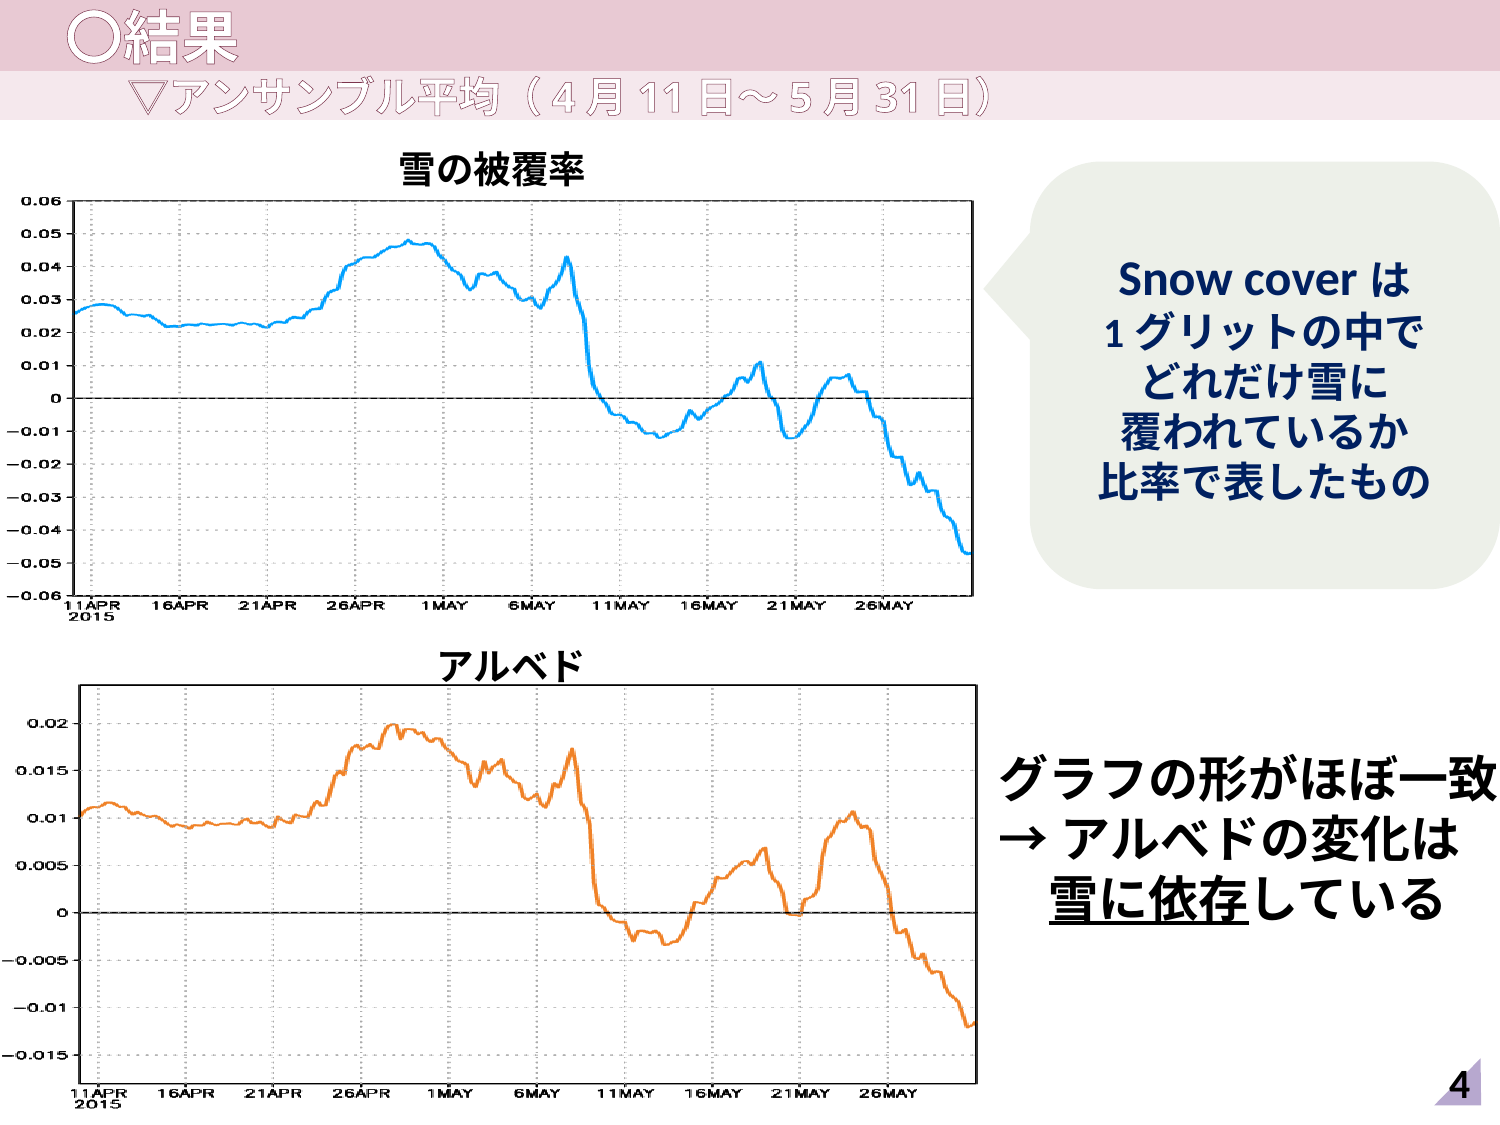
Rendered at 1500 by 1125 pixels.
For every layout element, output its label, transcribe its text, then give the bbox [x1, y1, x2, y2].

text_box 4 [1434, 1049, 1486, 1114]
picture [0, 681, 982, 1112]
text_box Snow coverは 1グリットの中で どれだけ雪に 覆われているか 比率で表したもの [982, 160, 1500, 591]
text_box グラフの形がほぼ一致 →アルべドの変化は 雪に依存している [983, 739, 1500, 935]
text_box 雪の被覆率 [383, 138, 602, 194]
text_box 〇結果 [0, 0, 1500, 70]
text_box ▽アンサンブル平均（4月11日～5月31日） [0, 70, 1500, 121]
text_box アルベド [421, 635, 602, 681]
picture [0, 194, 982, 624]
